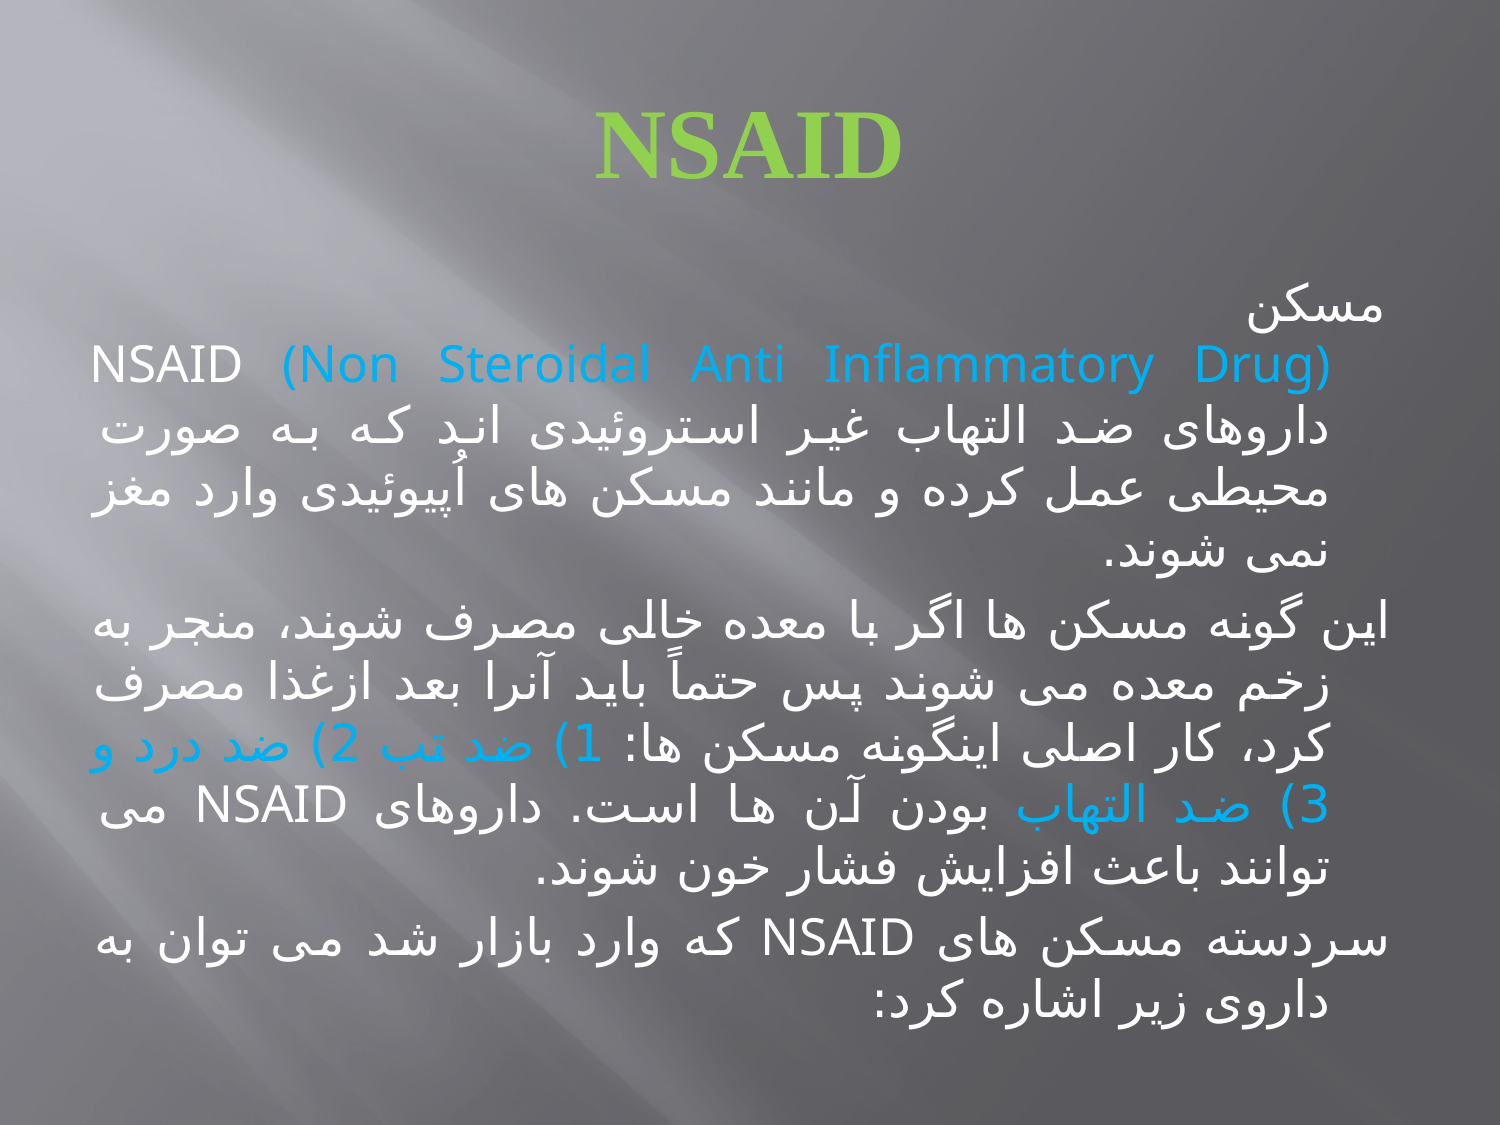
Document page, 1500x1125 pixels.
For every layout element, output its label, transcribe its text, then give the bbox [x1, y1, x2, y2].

list مسکن NSAID (Non Steroidal Anti Inflammatory Drug) داروهای ضد التهاب غیر استروئیدی اند که به صورت محیطی عمل کرده و مانند مسکن های اُپیوئیدی وارد مغز نمی شوند. این گونه مسکن ها اگر با معده خالی مصرف شوند، منجر به زخم معده می شوند پس حتماً باید آنرا بعد ازغذا مصرف کرد، کار اصلی اینگونه مسکن ها: 1) ضد تب 2) ضد درد و 3) ضد التهاب بودن آن ها است. داروهای NSAID می توانند باعث افزایش فشار خون شوند. سردسته مسکن های NSAID که وارد بازار شد می توان به داروی زیر اشاره کرد: [75, 262, 1425, 1035]
title NSAID [75, 45, 1425, 233]
